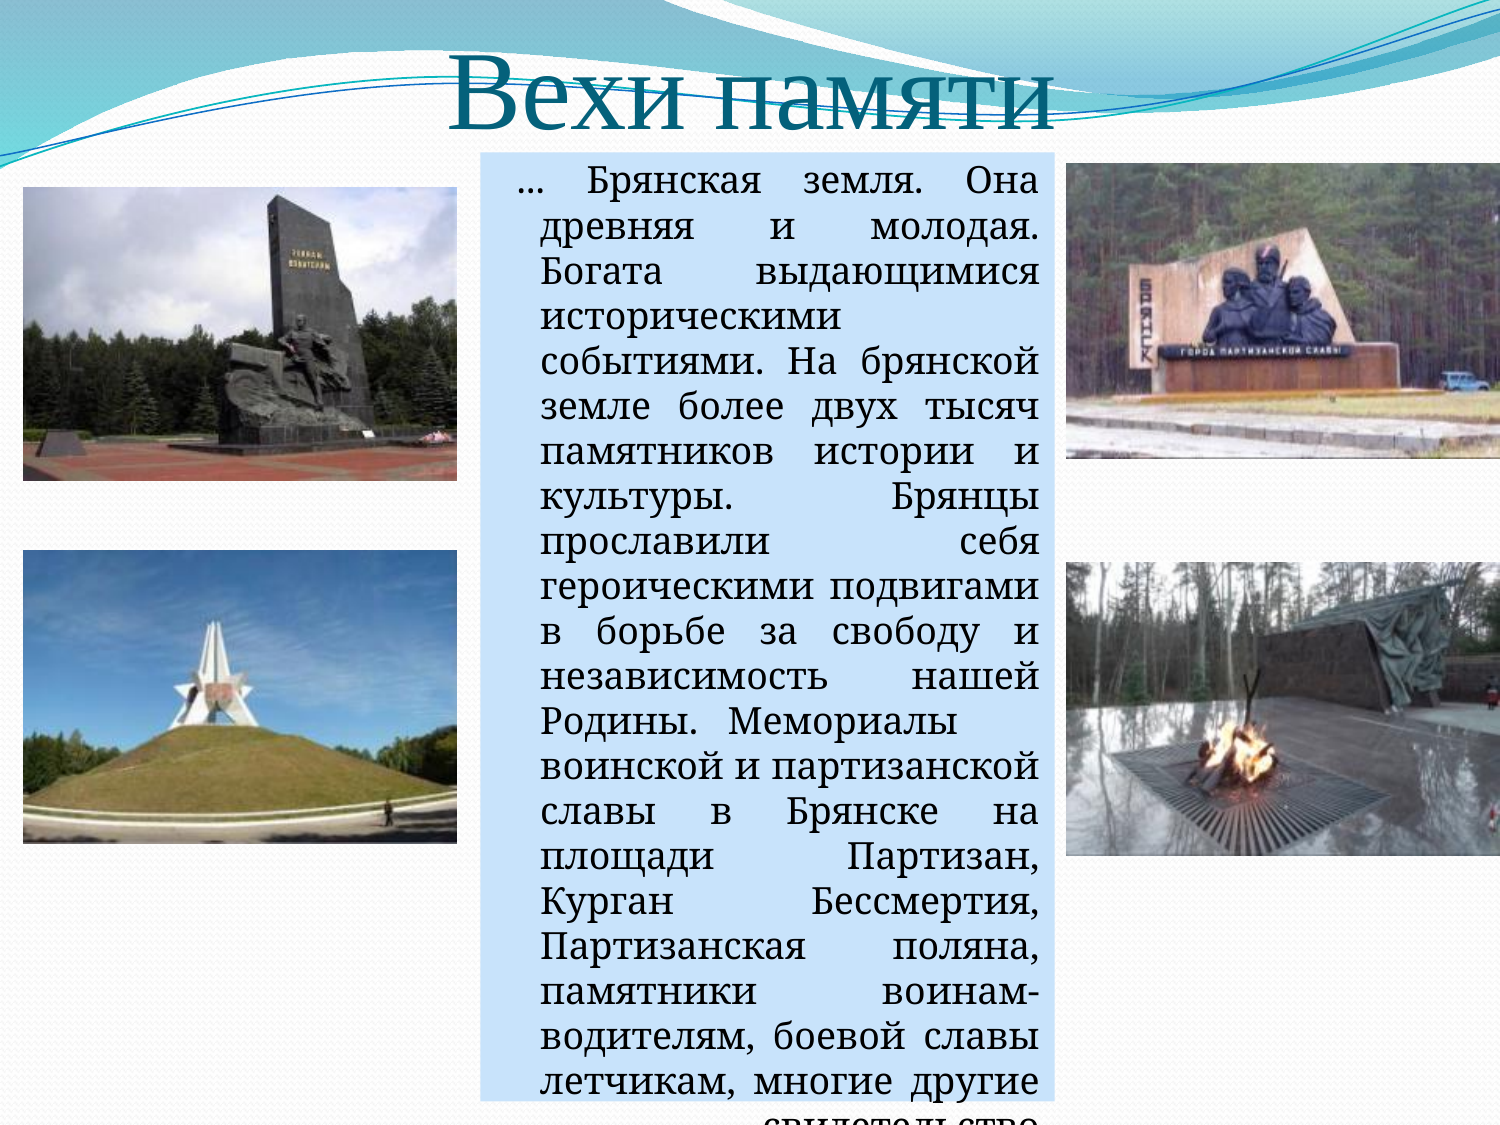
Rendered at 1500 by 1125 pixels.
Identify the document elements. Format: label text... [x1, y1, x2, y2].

picture [1066, 562, 1500, 856]
picture [1066, 163, 1500, 459]
picture [23, 550, 458, 844]
title Вехи памяти [328, 46, 1177, 153]
list ... Брянская земля. Она древняя и молодая. Богата выдающимися историческими событиями. На брянской земле более двух тысяч памятников истории и культуры. Брянцы прославили себя героическими подвигами в борьбе за свободу и независимость нашей Родины. Мемориалы воинской и партизанской славы в Брянске на площади Партизан, Курган Бессмертия, Партизанская поляна, памятники воинам-водителям, боевой славы летчикам, многие другие – свидетельство героизма, бессмертия. [480, 152, 1055, 1102]
picture [23, 187, 458, 481]
